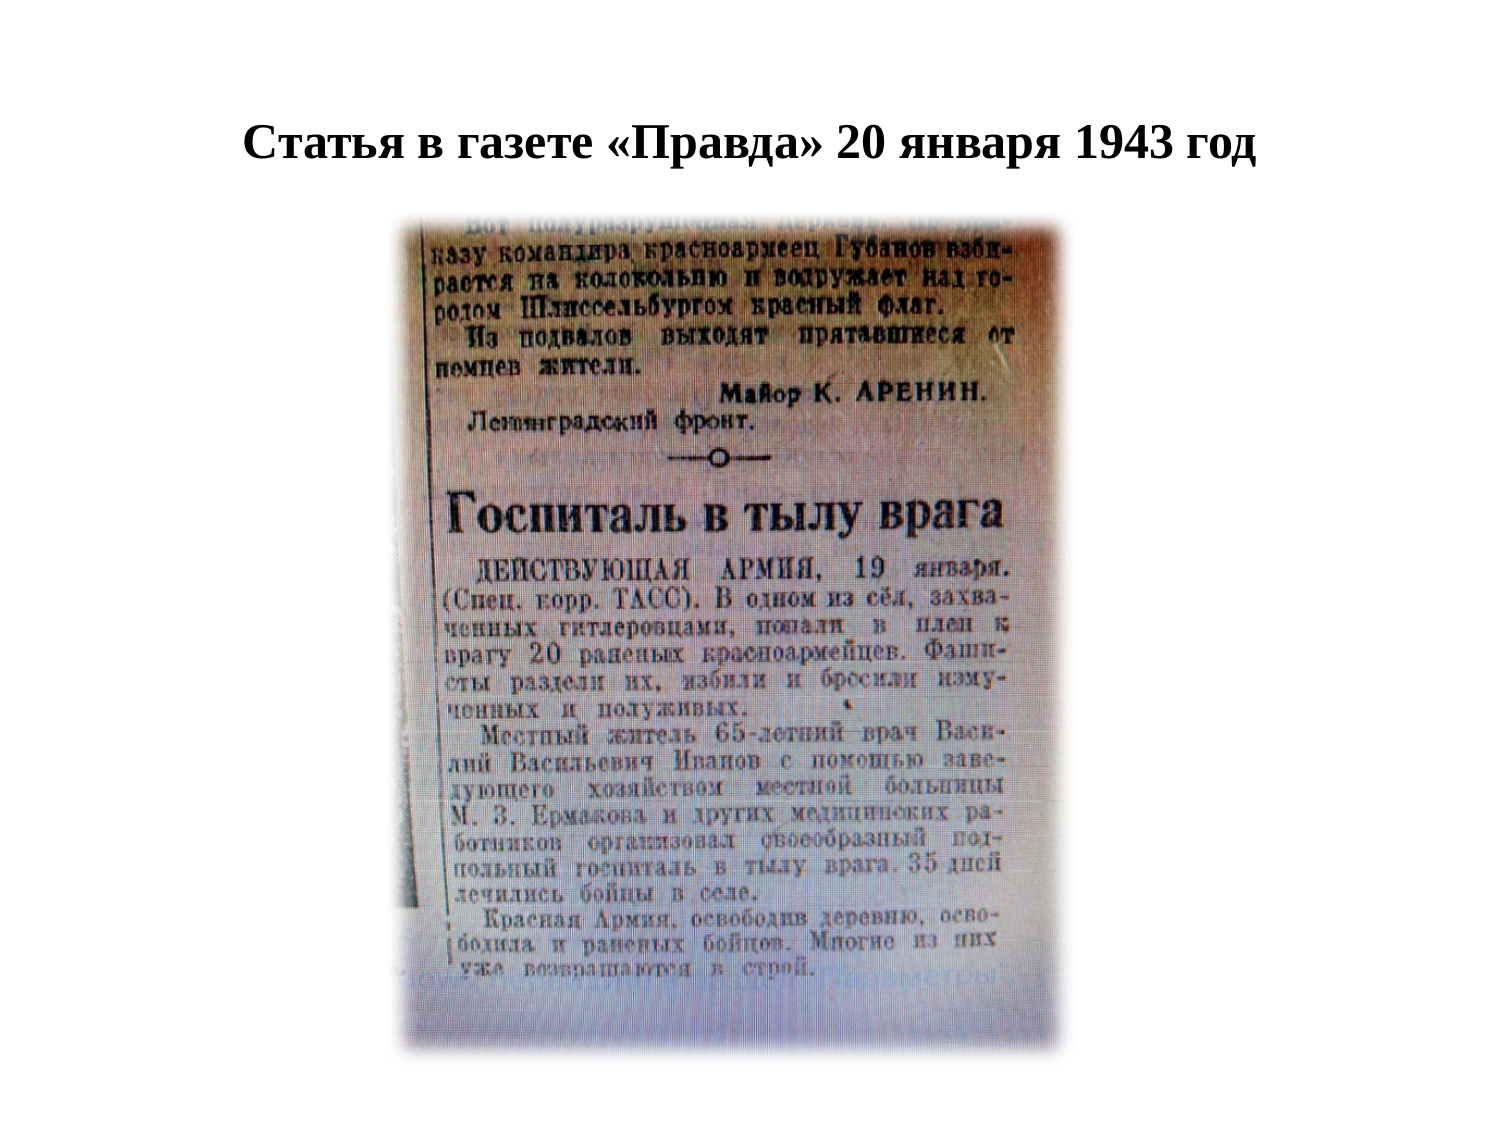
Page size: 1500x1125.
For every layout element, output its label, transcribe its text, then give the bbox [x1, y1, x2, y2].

title Статья в газете «Правда» 20 января 1943 год [75, 45, 1425, 233]
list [386, 210, 1076, 1067]
